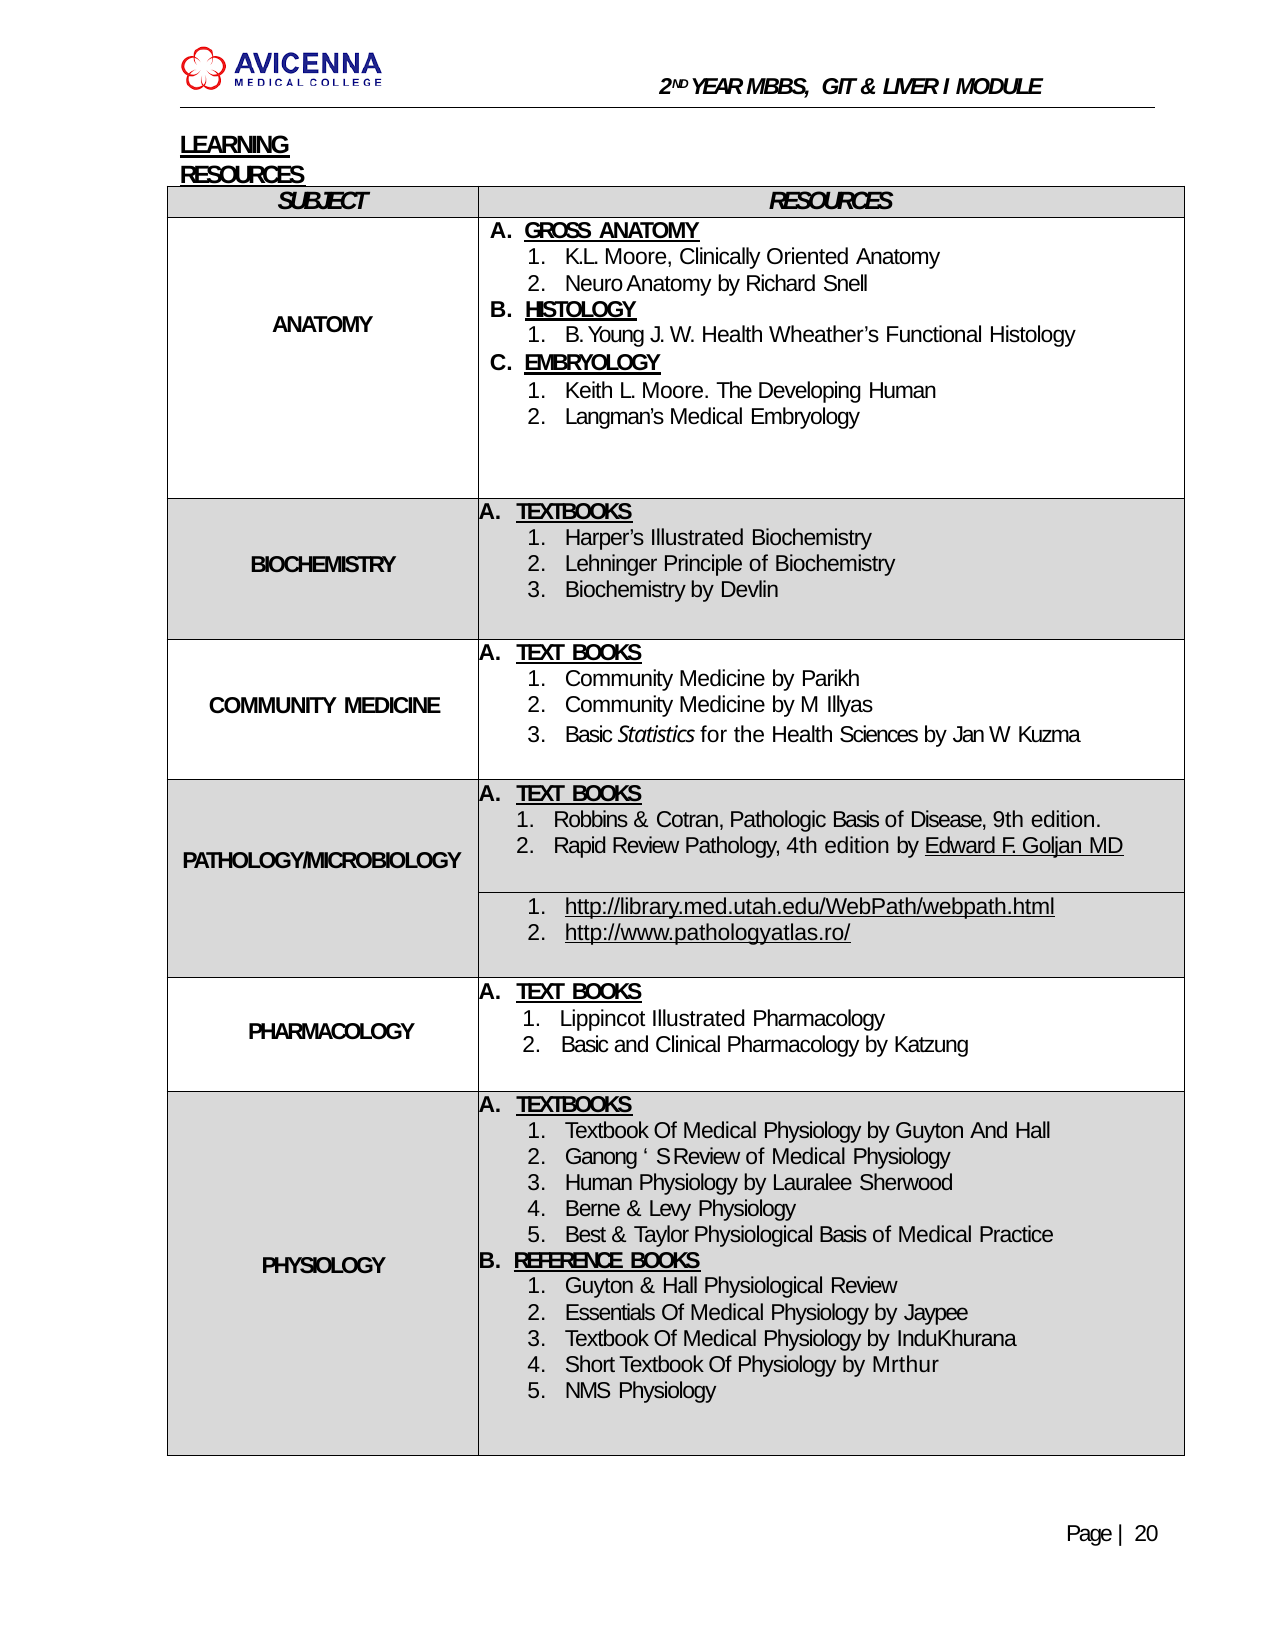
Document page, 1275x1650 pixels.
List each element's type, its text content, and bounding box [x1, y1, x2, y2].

slide_number Page | 20 [1063, 1521, 1160, 1650]
text_box LEARNING RESOURCES [177, 126, 418, 186]
table_cell TEXTBOOKS Harper’s Illustrated Biochemistry Lehninger Principle of Biochemistry Biochemistry by Devlin [479, 499, 1184, 639]
table_cell PATHOLOGY/MICROBIOLOGY [168, 780, 478, 977]
table_cell GROSS ANATOMY K.L. Moore, Clinically Oriented Anatomy Neuro Anatomy by Richard Snell HISTOLOGY B. Young J. W. Health Wheather’s Functional Histology EMBRYOLOGY Keith L. Moore. The Developing Human Langman’s Medical Embryology [479, 218, 1184, 498]
table_cell TEXT BOOKS Community Medicine by Parikh Community Medicine by M Illyas Basic Statistics for the Health Sciences by Jan W Kuzma [479, 640, 1184, 779]
table_header RESOURCES [479, 187, 1184, 217]
table_cell PHYSIOLOGY [168, 1092, 478, 1455]
table_cell http://library.med.utah.edu/WebPath/webpath.html http://www.pathologyatlas.ro/ [479, 893, 1184, 977]
table_cell TEXT BOOKS Robbins & Cotran, Pathologic Basis of Disease, 9th edition. Rapid Review Pathology, 4th edition by Edward F. Goljan MD [479, 780, 1184, 892]
table_cell COMMUNITY MEDICINE [168, 640, 478, 779]
table_cell BIOCHEMISTRY [168, 499, 478, 639]
table_cell TEXT BOOKS Lippincot Illustrated Pharmacology Basic and Clinical Pharmacology by Katzung [479, 978, 1184, 1091]
text_box 2ND YEAR MBBS, GIT & LIVER I MODULE [657, 69, 1155, 100]
table_cell PHARMACOLOGY [168, 978, 478, 1091]
table_cell TEXTBOOKS Textbook Of Medical Physiology by Guyton And Hall Ganong ‘ S Review of Medical Physiology Human Physiology by Lauralee Sherwood Berne & Levy Physiology Best & Taylor Physiological Basis of Medical Practice REFERENCE BOOKS Guyton & Hall Physiological Review Essentials Of Medical Physiology by Jaypee Textbook Of Medical Physiology by InduKhurana Short Textbook Of Physiology by Mrthur NMS Physiology [479, 1092, 1184, 1455]
table_header SUBJECT [168, 187, 478, 217]
picture [174, 37, 388, 99]
table_cell ANATOMY [168, 218, 478, 498]
